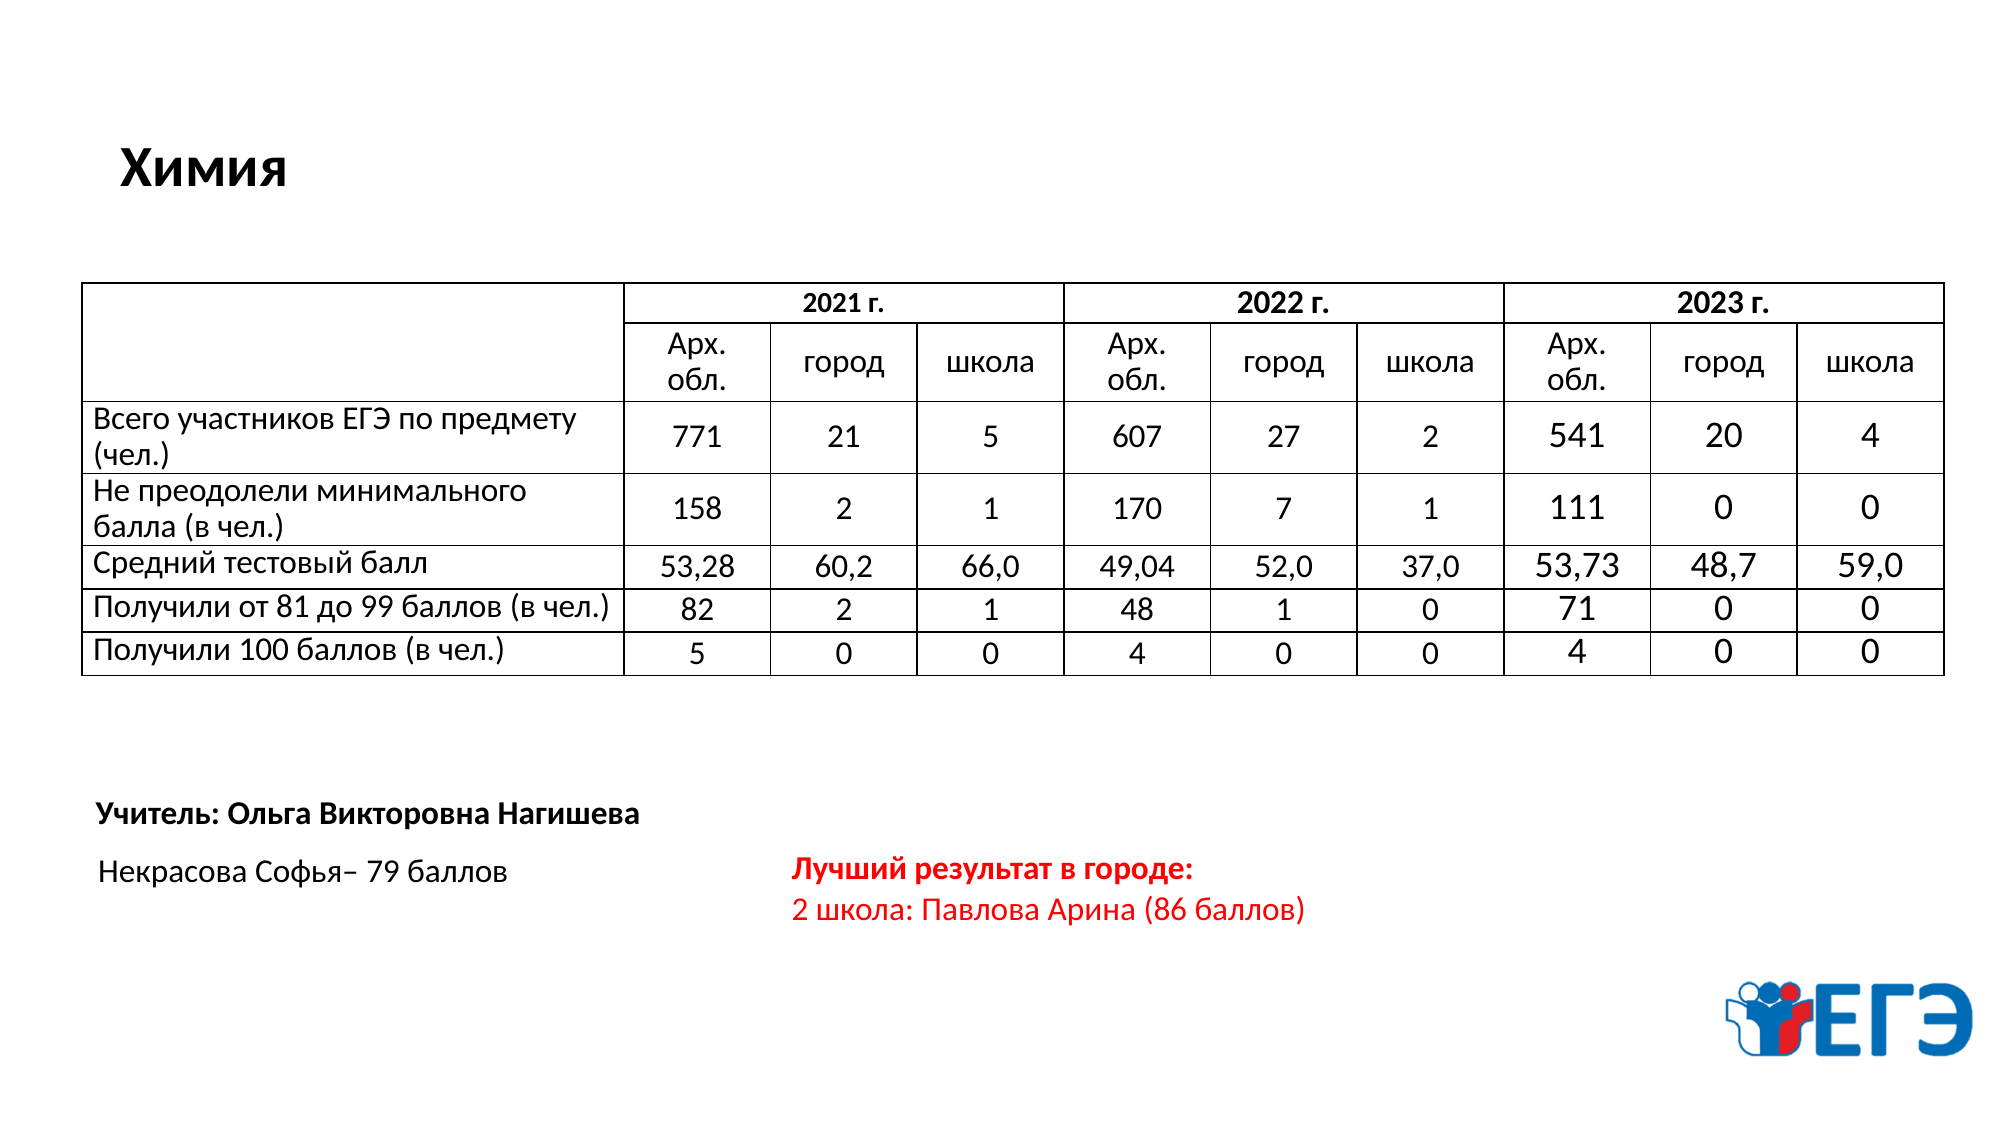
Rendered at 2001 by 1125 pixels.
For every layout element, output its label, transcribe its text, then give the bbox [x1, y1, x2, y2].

table_cell Получили 100 баллов (в чел.) [83, 633, 623, 675]
table_header 2021 г. [625, 284, 1063, 322]
table_cell 21 [771, 402, 916, 473]
table_cell 53,28 [625, 546, 770, 588]
table_cell 5 [918, 402, 1063, 473]
table_cell 0 [771, 633, 916, 675]
table_cell 1 [1211, 590, 1356, 631]
table_cell Не преодолели минимального балла (в чел.) [83, 474, 623, 545]
picture [1725, 981, 1974, 1057]
table_cell 0 [1798, 590, 1943, 631]
table_cell Получили от 81 до 99 баллов (в чел.) [83, 590, 623, 631]
table_cell 49,04 [1065, 546, 1210, 588]
table_cell 0 [1798, 633, 1943, 675]
table_cell 48,7 [1651, 546, 1796, 588]
table_cell 4 [1798, 402, 1943, 473]
table_cell 170 [1065, 474, 1210, 545]
table_cell 1 [918, 474, 1063, 545]
table_cell 48 [1065, 590, 1210, 631]
table_cell 53,73 [1505, 546, 1650, 588]
table_header 2022 г. [1065, 284, 1503, 322]
table_cell 60,2 [771, 546, 916, 588]
table_cell 4 [1505, 633, 1650, 675]
table_cell 82 [625, 590, 770, 631]
table_header [83, 284, 623, 401]
table_cell Всего участников ЕГЭ по предмету (чел.) [83, 402, 623, 473]
table_cell 5 [625, 633, 770, 675]
table_cell 66,0 [918, 546, 1063, 588]
table_cell 37,0 [1358, 546, 1503, 588]
text_box Некрасова Софья– 79 баллов [83, 839, 524, 897]
table_cell Арх. обл. [1505, 324, 1650, 401]
table_cell 0 [1211, 633, 1356, 675]
table_cell 111 [1505, 474, 1650, 545]
table_cell 4 [1065, 633, 1210, 675]
table_cell 2 [1358, 402, 1503, 473]
table_cell 2 [771, 474, 916, 545]
table_cell 59,0 [1798, 546, 1943, 588]
text_box Учитель: Ольга Викторовна Нагишева [80, 783, 657, 839]
table_cell Средний тестовый балл [83, 546, 623, 588]
text_box Химия [0, 120, 2000, 206]
table_cell 541 [1505, 402, 1650, 473]
table_cell 0 [1358, 590, 1503, 631]
table_header 2023 г. [1505, 284, 1943, 322]
table_cell 71 [1505, 590, 1650, 631]
table_cell город [771, 324, 916, 401]
table_cell 0 [1358, 633, 1503, 675]
table_cell 771 [625, 402, 770, 473]
table_cell Арх. обл. [625, 324, 770, 401]
table_cell 607 [1065, 402, 1210, 473]
table_cell 7 [1211, 474, 1356, 545]
table_cell 158 [625, 474, 770, 545]
table_cell школа [1358, 324, 1503, 401]
table_cell 1 [918, 590, 1063, 631]
table_cell школа [918, 324, 1063, 401]
table_cell школа [1798, 324, 1943, 401]
table_cell 0 [1651, 590, 1796, 631]
table_cell 0 [1651, 633, 1796, 675]
text_box Лучший результат в городе: 2 школа: Павлова Арина (86 баллов) [776, 839, 1777, 974]
table_cell 52,0 [1211, 546, 1356, 588]
table_cell 0 [1651, 474, 1796, 545]
table_cell 1 [1358, 474, 1503, 545]
table_cell город [1651, 324, 1796, 401]
table_cell 0 [1798, 474, 1943, 545]
table_cell 0 [918, 633, 1063, 675]
table_cell 20 [1651, 402, 1796, 473]
table_cell 2 [771, 590, 916, 631]
table_cell Арх. обл. [1065, 324, 1210, 401]
table_cell 27 [1211, 402, 1356, 473]
table_cell город [1211, 324, 1356, 401]
